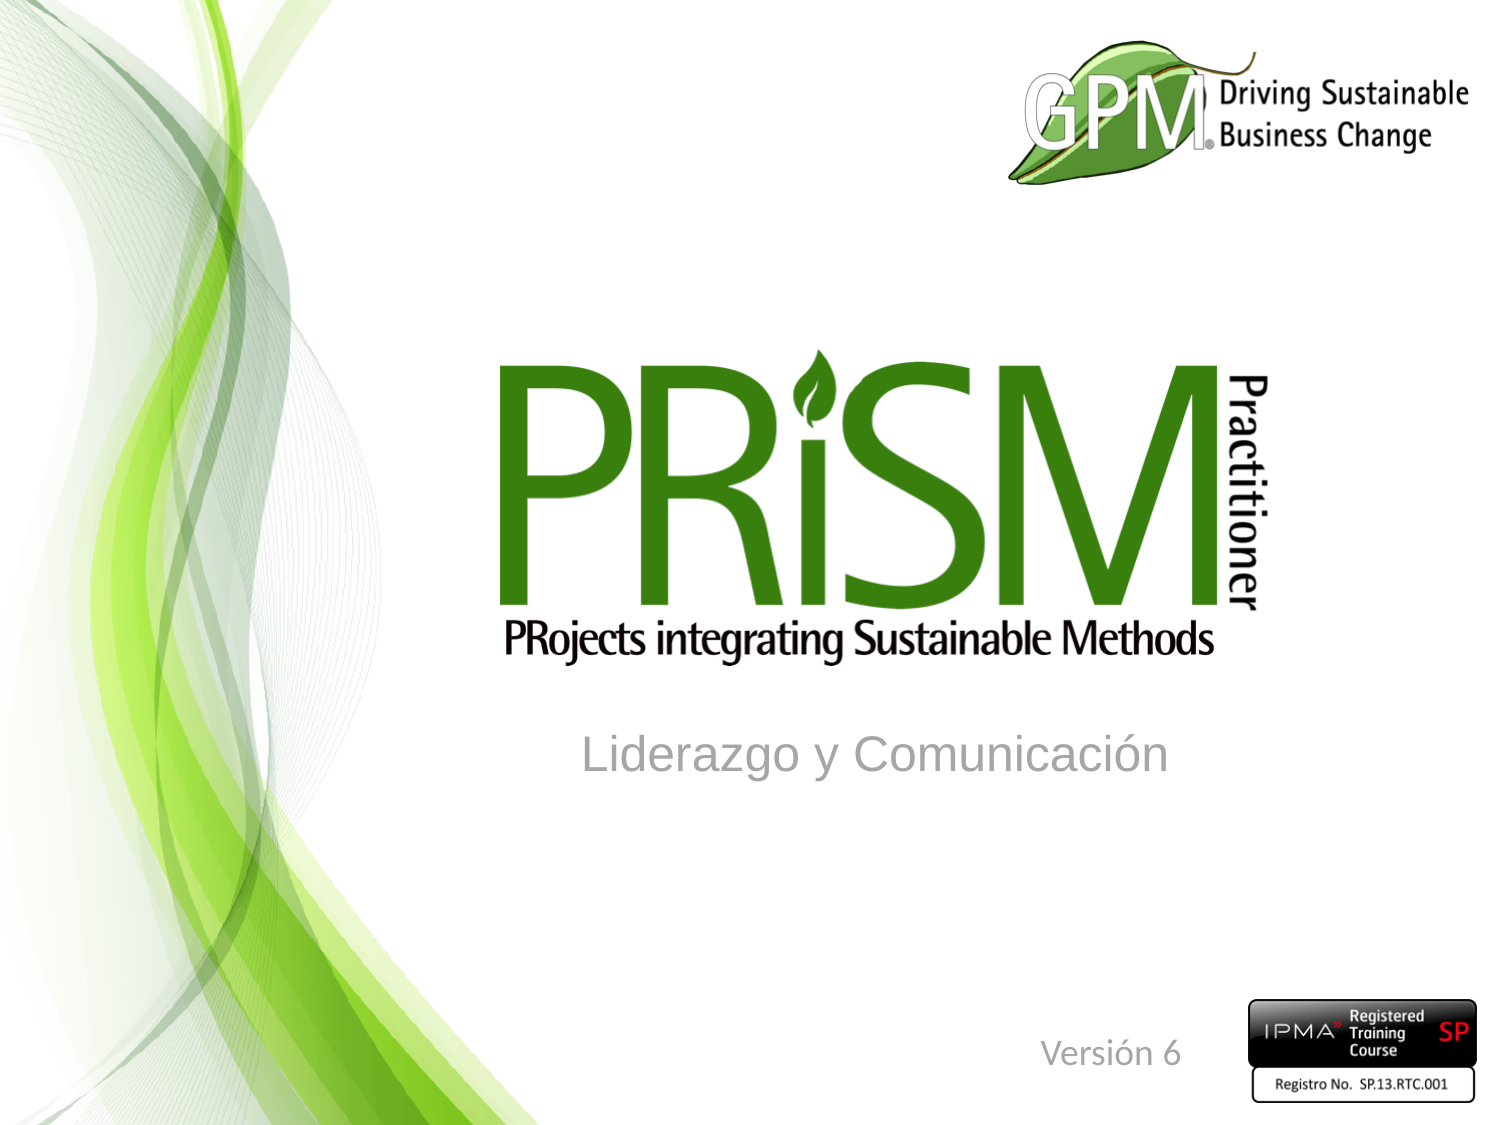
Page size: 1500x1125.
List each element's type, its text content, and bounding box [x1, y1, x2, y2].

picture [0, 0, 1383, 1125]
picture [1248, 999, 1477, 1103]
text_box Versión 6 [1025, 1020, 1197, 1081]
subtitle Liderazgo y Comunicación [854, 720, 1400, 816]
picture [1008, 40, 1477, 187]
